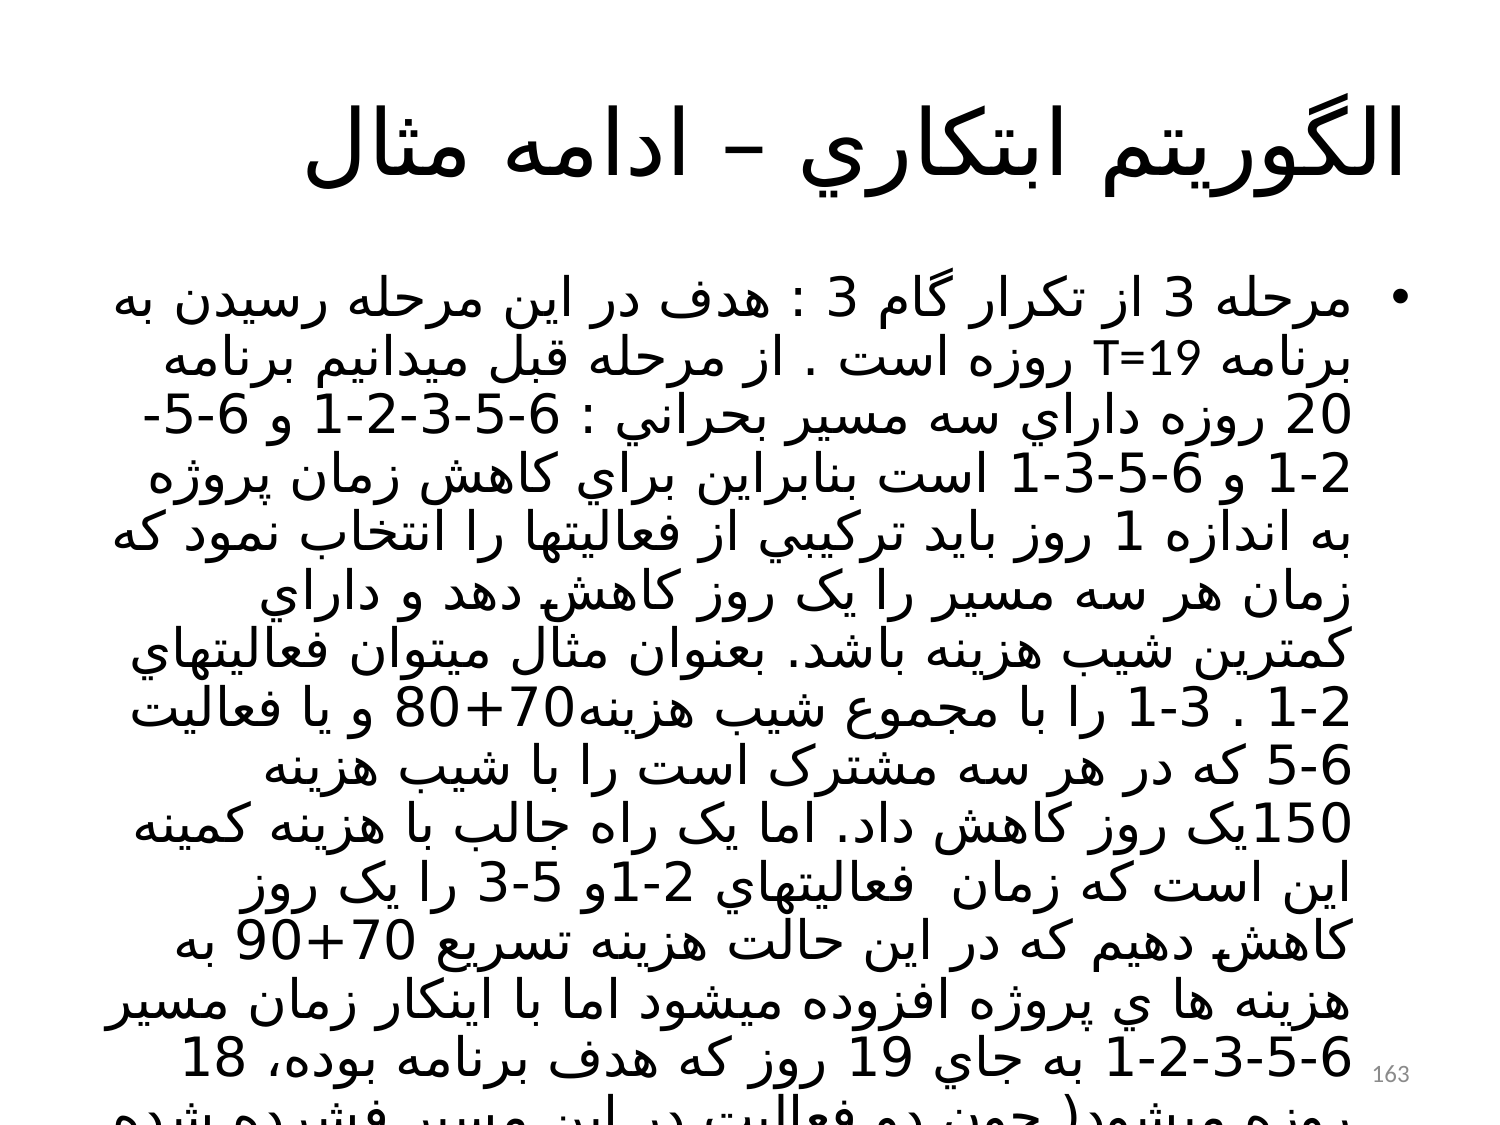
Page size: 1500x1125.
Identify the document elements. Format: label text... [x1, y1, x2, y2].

title الگوريتم ابتکاري – ادامه مثال [75, 45, 1425, 233]
slide_number 163 [1074, 1042, 1425, 1103]
list مرحله 3 از تکرار گام 3 : هدف در اين مرحله رسيدن به برنامه T=19 روزه است . از مرحله قبل ميدانيم برنامه 20 روزه داراي سه مسير بحراني : 6-5-3-2-1 و 6-5-2-1 و 6-5-3-1 است بنابراين براي کاهش زمان پروژه به اندازه 1 روز بايد ترکيبي از فعاليتها را انتخاب نمود که زمان هر سه مسير را يک روز کاهش دهد و داراي کمترين شيب هزينه باشد. بعنوان مثال ميتوان فعاليتهاي 2-1 . 3-1 را با مجموع شيب هزينه70+80 و يا فعاليت 6-5 که در هر سه مشترک است را با شيب هزينه 150يک روز کاهش داد. اما يک راه جالب با هزينه کمينه اين است که زمان فعاليتهاي 2-1و 5-3 را يک روز کاهش دهيم که در اين حالت هزينه تسريع 70+90 به هزينه ها ي پروژه افزوده ميشود اما با اينکار زمان مسير 6-5-3-2-1 به جاي 19 روز که هدف برنامه بوده، 18 روزه ميشود( چون دو فعاليت در اين مسير فشرده شده است) [75, 262, 1425, 1005]
